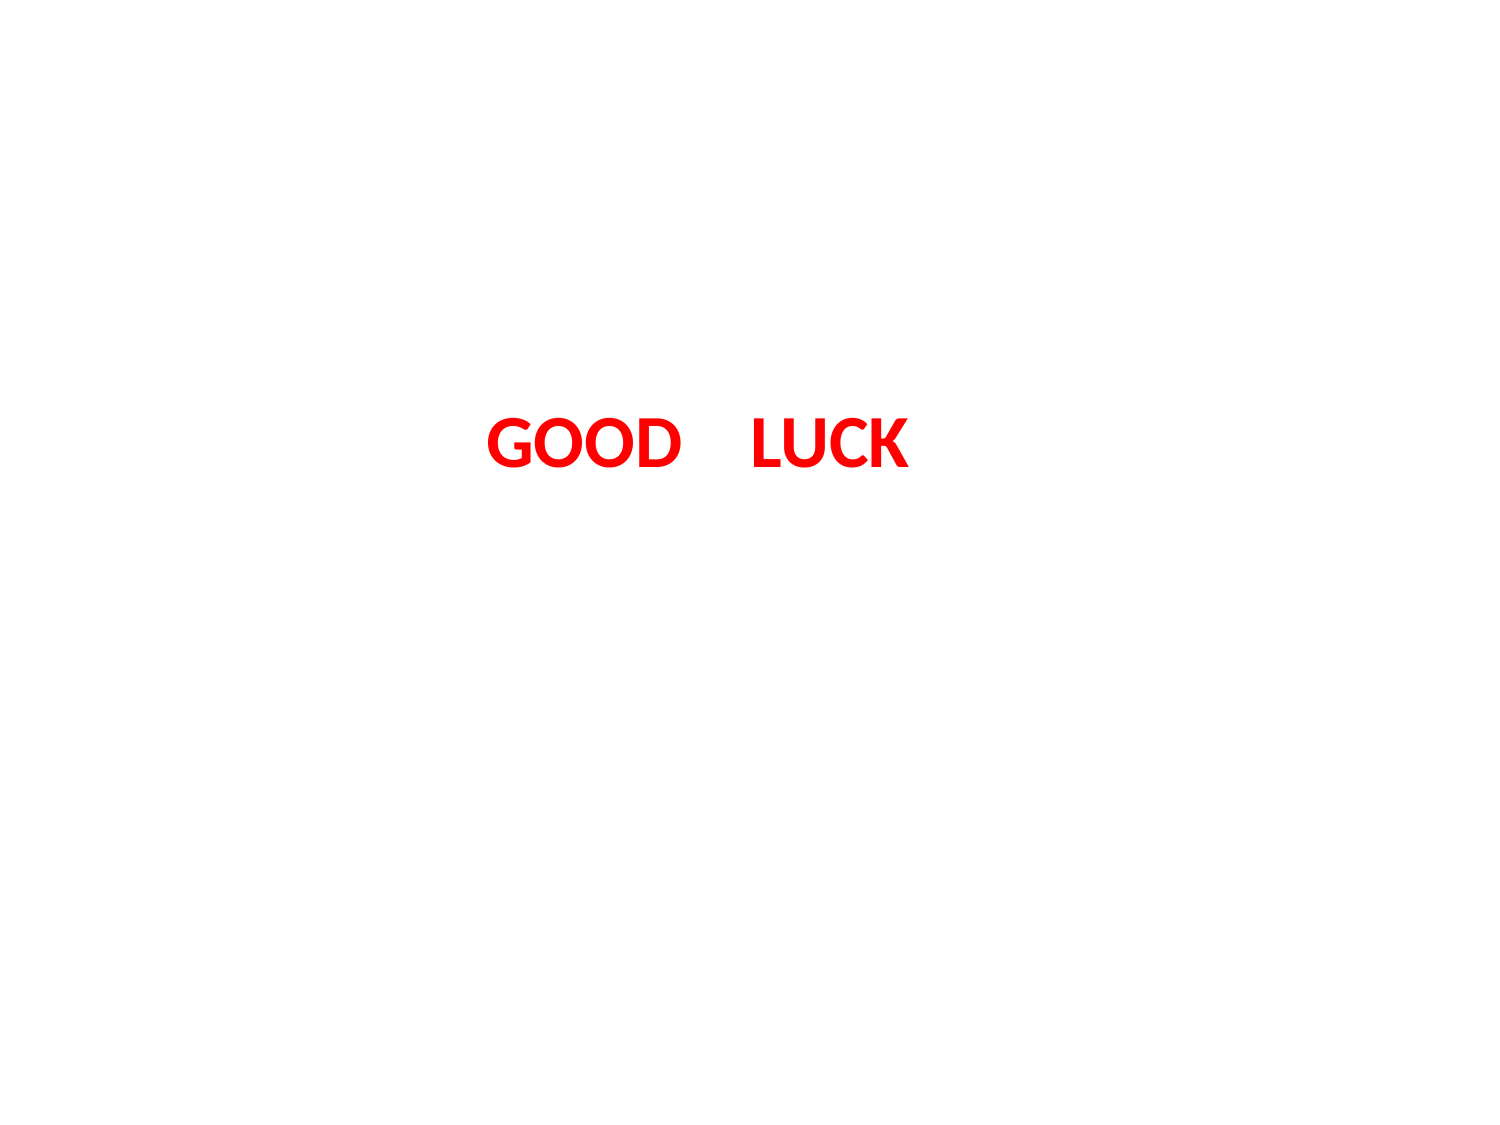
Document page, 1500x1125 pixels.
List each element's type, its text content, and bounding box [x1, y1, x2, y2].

text_box GOOD LUCK [466, 385, 930, 490]
